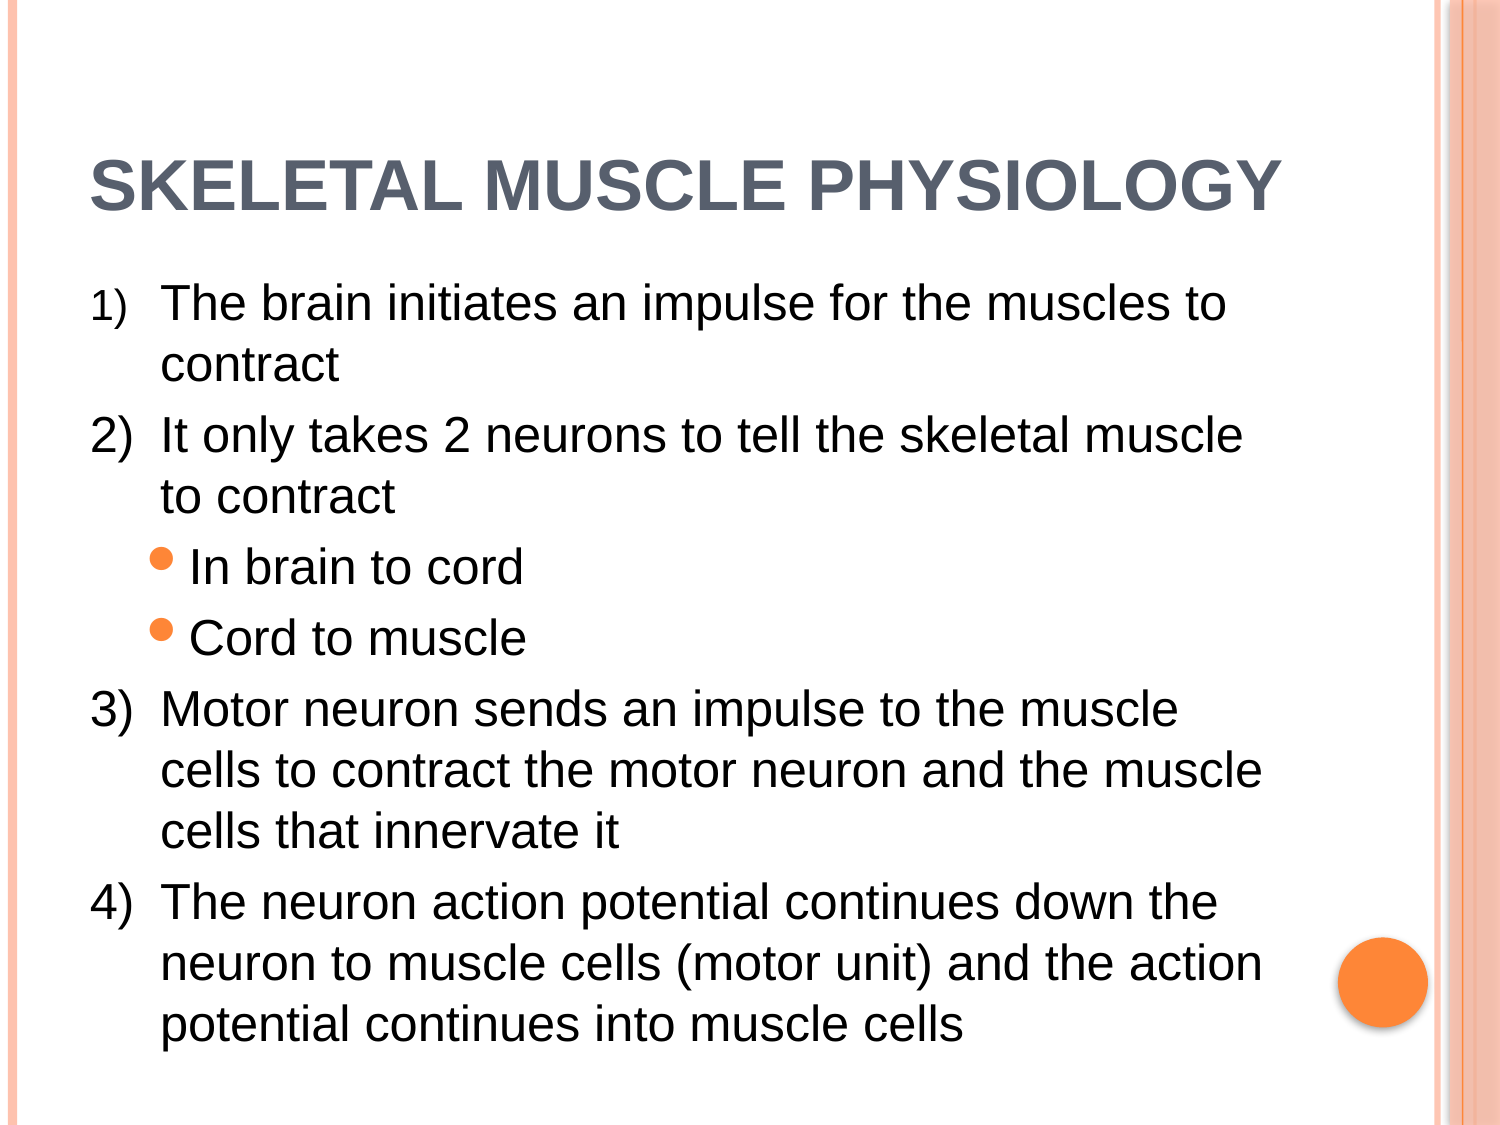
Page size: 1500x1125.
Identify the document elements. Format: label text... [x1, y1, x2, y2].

list 1) The brain initiates an impulse for the muscles to contract 2) It only takes 2 neurons to tell the skeletal muscle to contract In brain to cord Cord to muscle 3) Motor neuron sends an impulse to the muscle cells to contract the motor neuron and the muscle cells that innervate it 4) The neuron action potential continues down the neuron to muscle cells (motor unit) and the action potential continues into muscle cells [75, 262, 1300, 1062]
title Skeletal Muscle Physiology [75, 45, 1300, 233]
